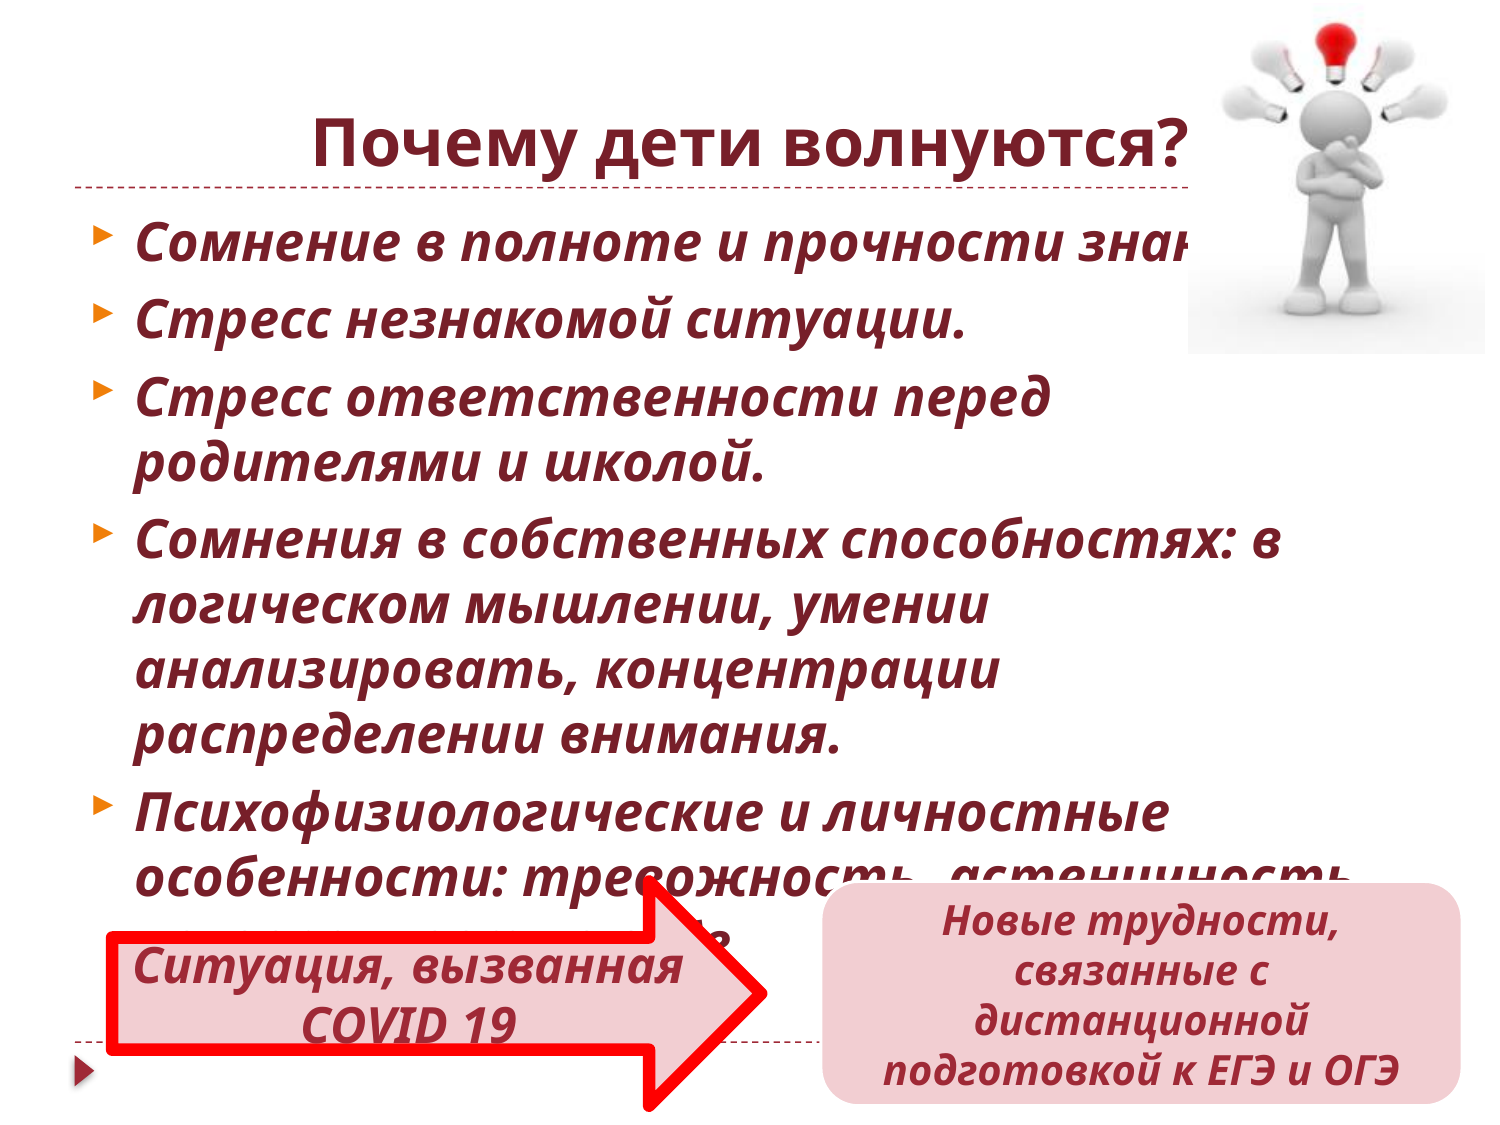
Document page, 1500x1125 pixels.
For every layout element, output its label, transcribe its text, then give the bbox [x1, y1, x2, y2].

text_box Новые трудности, связанные с дистанционной подготовкой к ЕГЭ и ОГЭ [819, 879, 1464, 1108]
list Сомнение в полноте и прочности знаний. Стресс незнакомой ситуации. Стресс ответственности перед родителями и школой. Сомнения в собственных способностях: в логическом мышлении, умении анализировать, концентрации распределении внимания. Психофизиологические и личностные особенности: тревожность, астеничность, неуверенность в себе [75, 200, 1425, 1010]
picture [1188, 3, 1485, 354]
title Почему дети волнуются? [75, 24, 1182, 188]
text_box Ситуация, вызванная COVID 19 [110, 879, 763, 1108]
